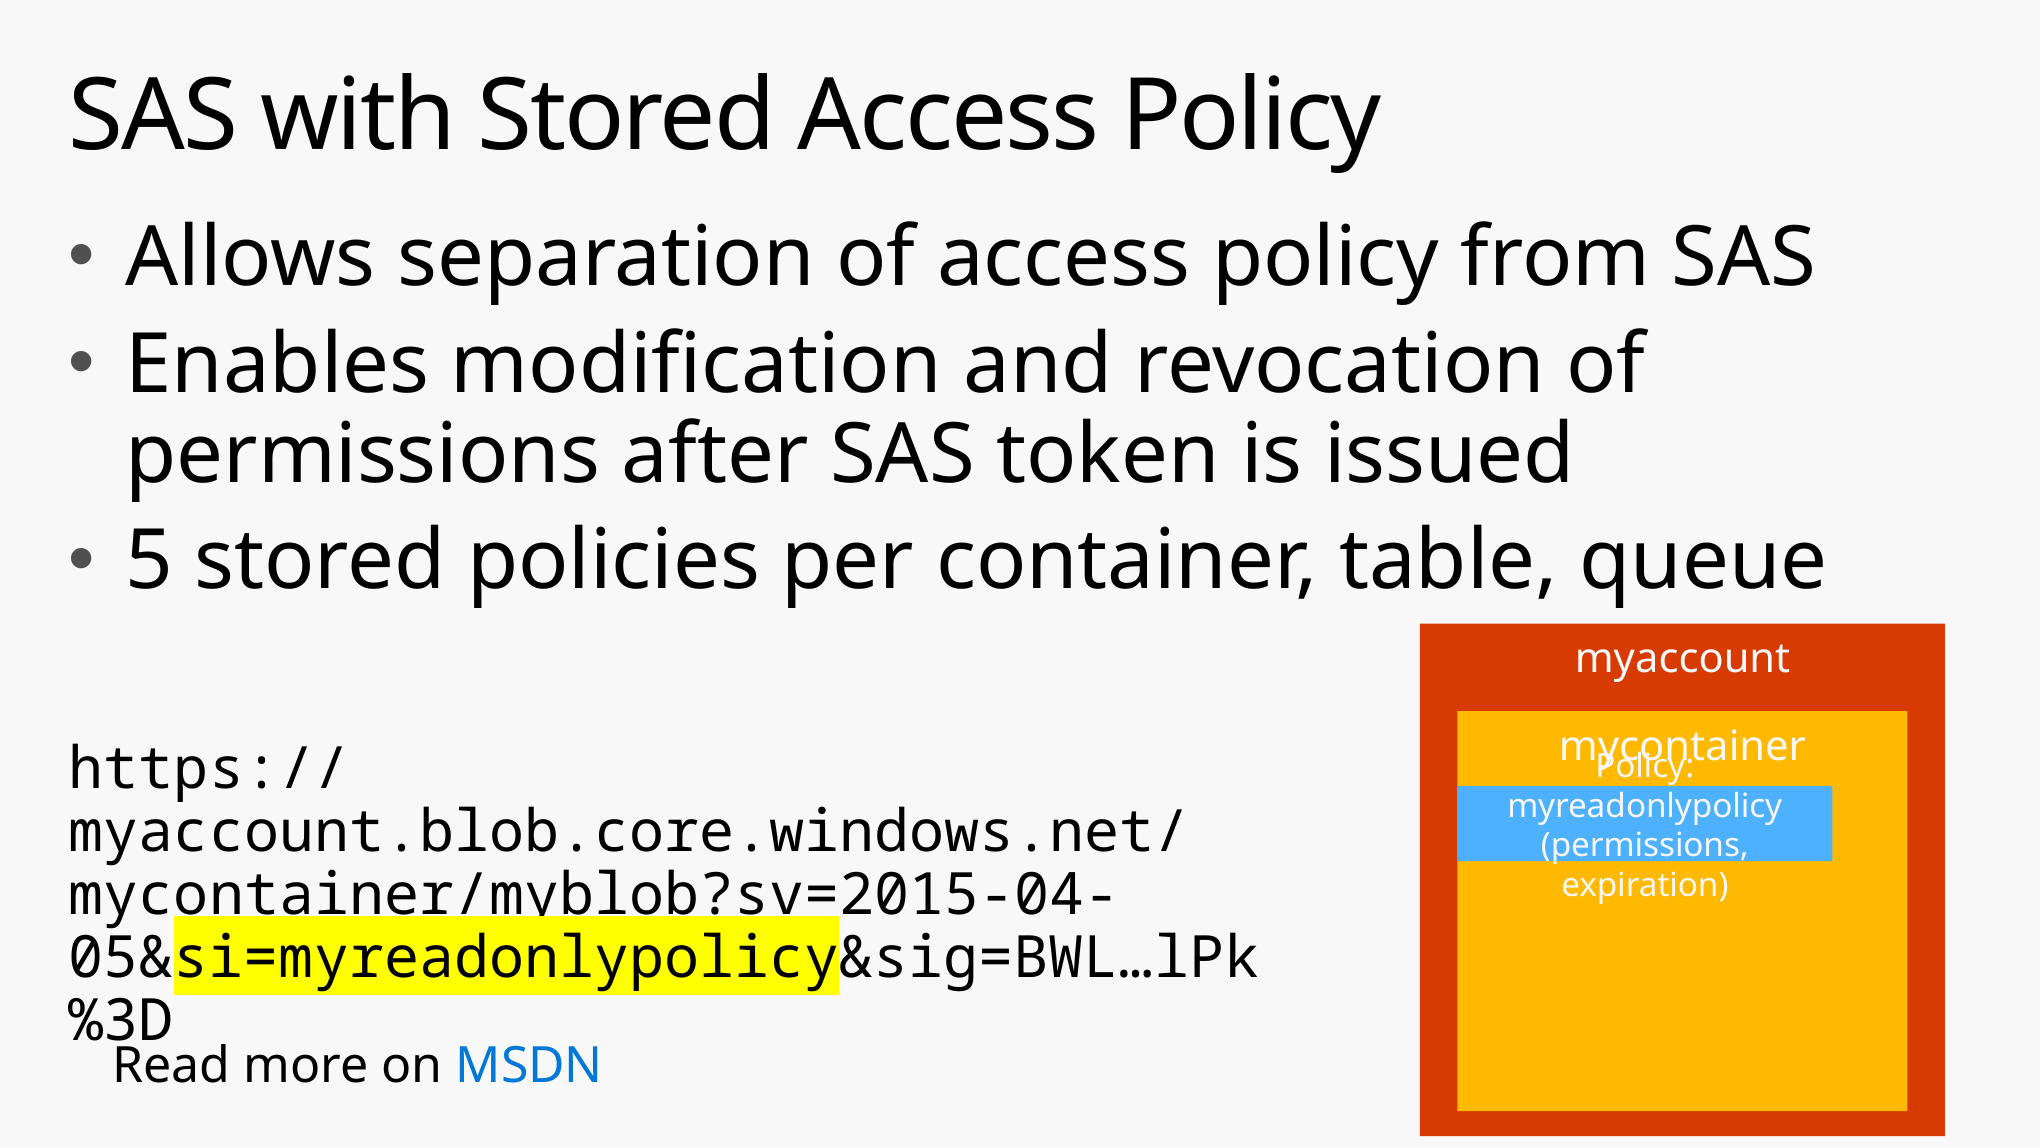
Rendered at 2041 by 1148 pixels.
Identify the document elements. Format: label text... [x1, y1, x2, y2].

list Allows separation of access policy from SAS Enables modification and revocation of permissions after SAS token is issued 5 stored policies per container, table, queue [45, 199, 1996, 634]
text_box Read more on MSDN [82, 1009, 933, 1119]
title SAS with Stored Access Policy [45, 48, 1996, 199]
text_box https://myaccount.blob.core.windows.net/mycontainer/myblob?sv=2015-04-05&si=myreadonlypolicy&sig=BWL…lPk%3D [45, 723, 1371, 1069]
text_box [1419, 623, 1946, 1137]
